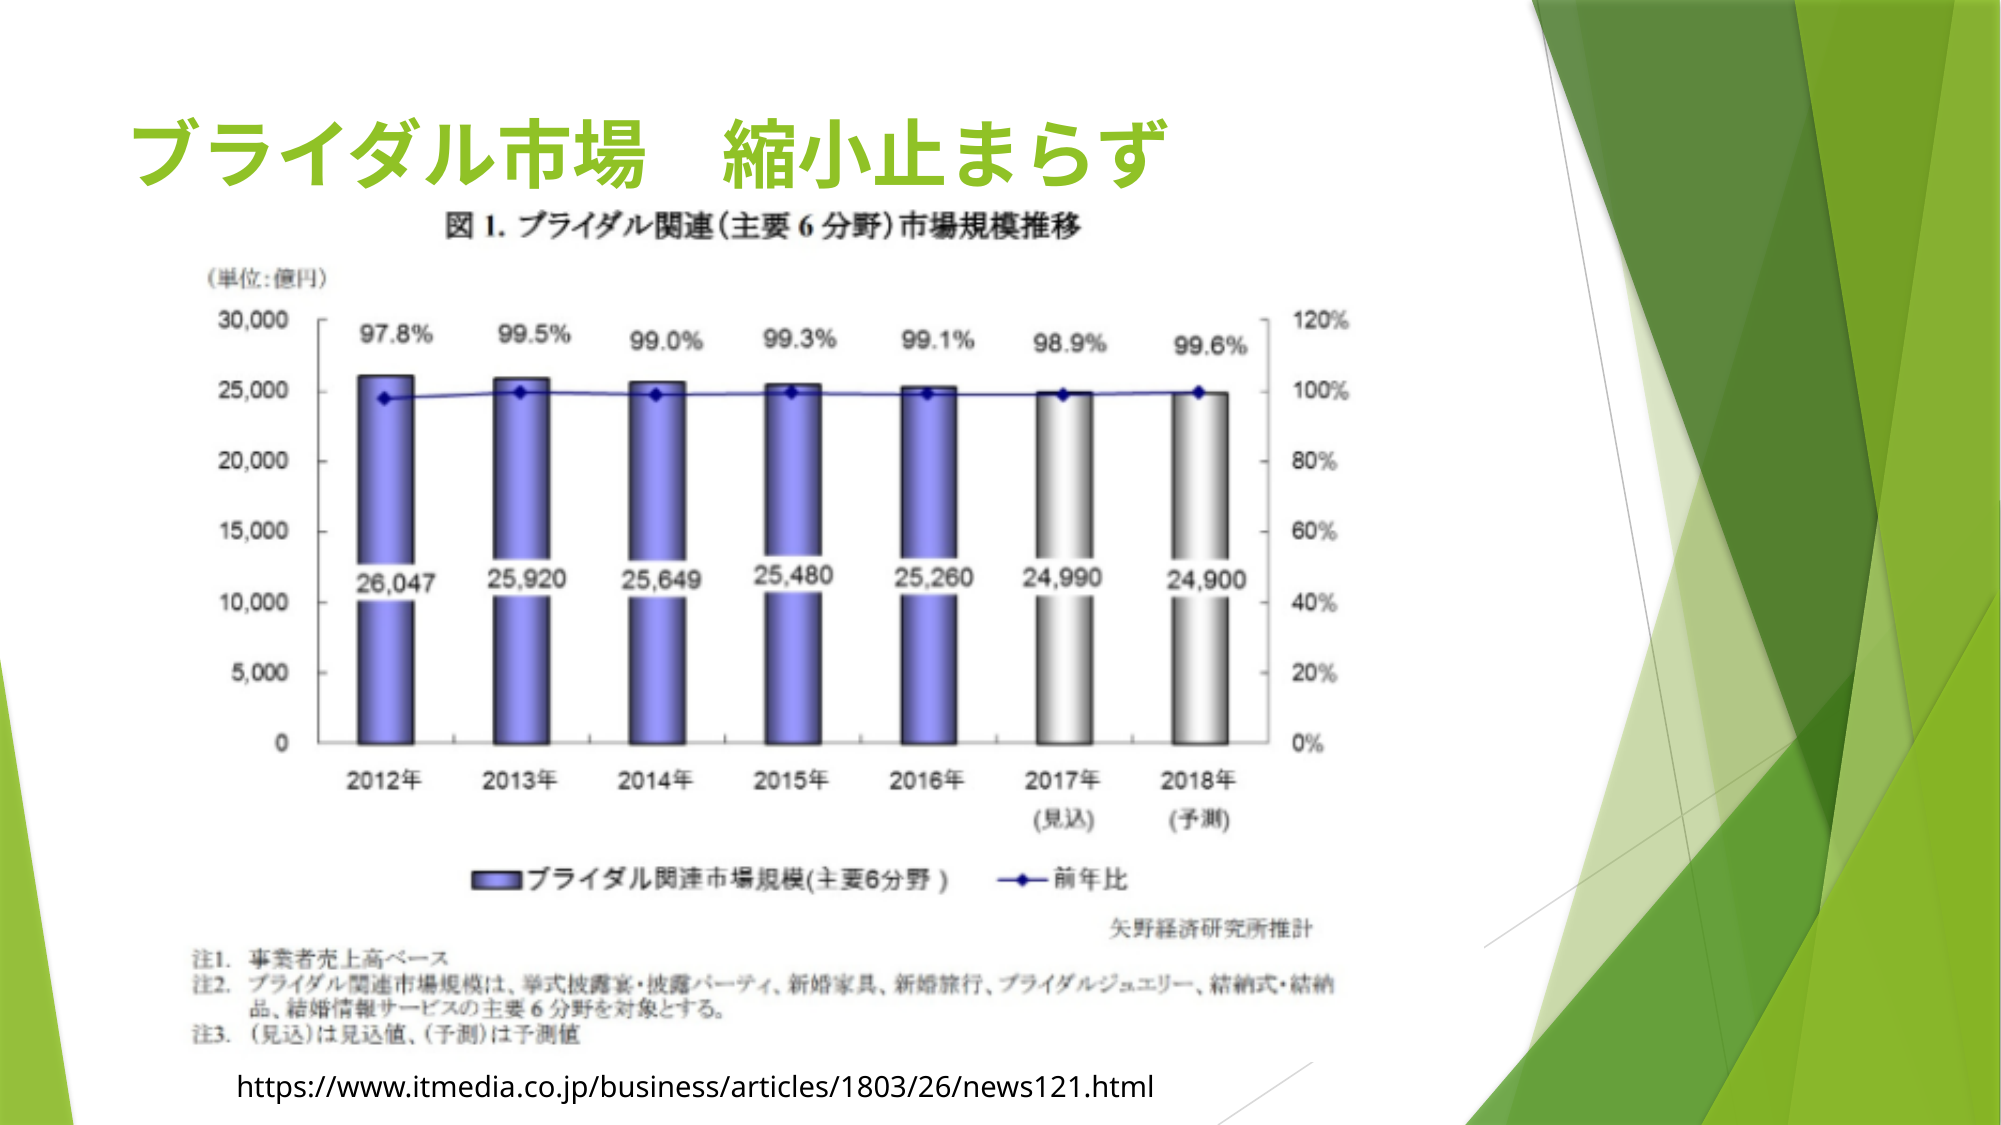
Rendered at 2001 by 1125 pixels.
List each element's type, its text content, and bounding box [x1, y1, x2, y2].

title ブライダル市場 縮小止まらず [111, 99, 1522, 317]
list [93, 207, 1484, 1062]
text_box https://www.itmedia.co.jp/business/articles/1803/26/news121.html [221, 1070, 1222, 1111]
